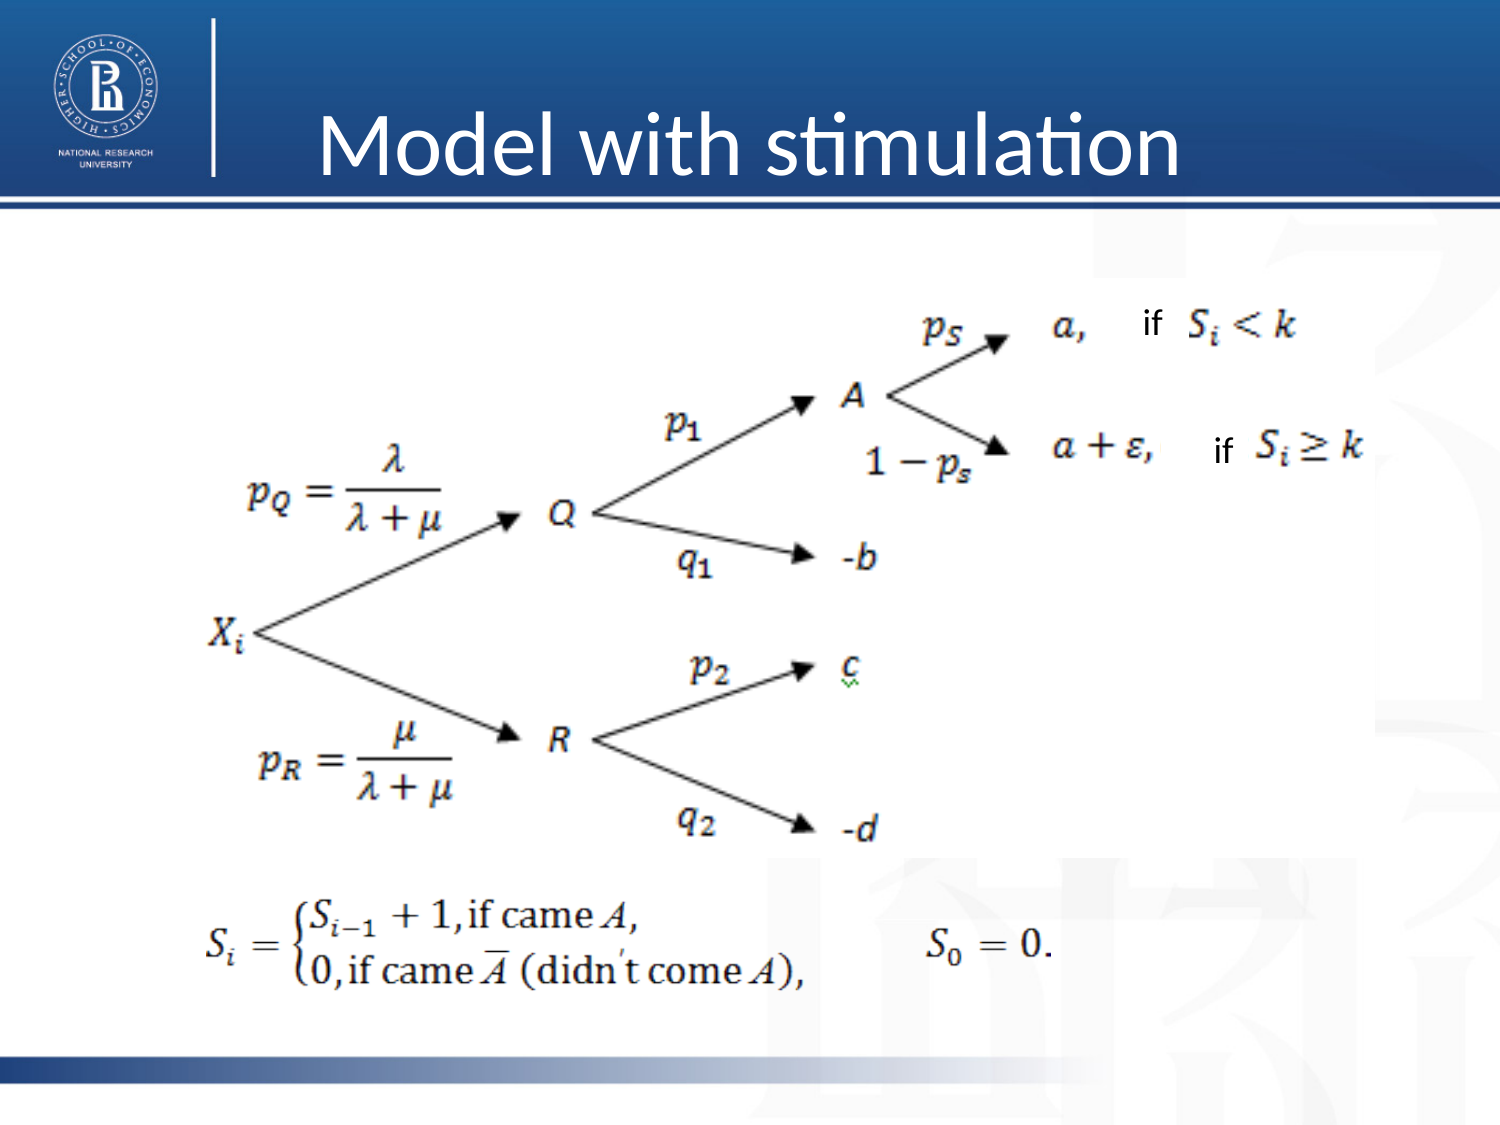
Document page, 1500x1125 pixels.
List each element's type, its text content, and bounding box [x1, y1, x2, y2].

picture [0, 1, 1500, 1125]
title Model with stimulation [74, 44, 1426, 233]
